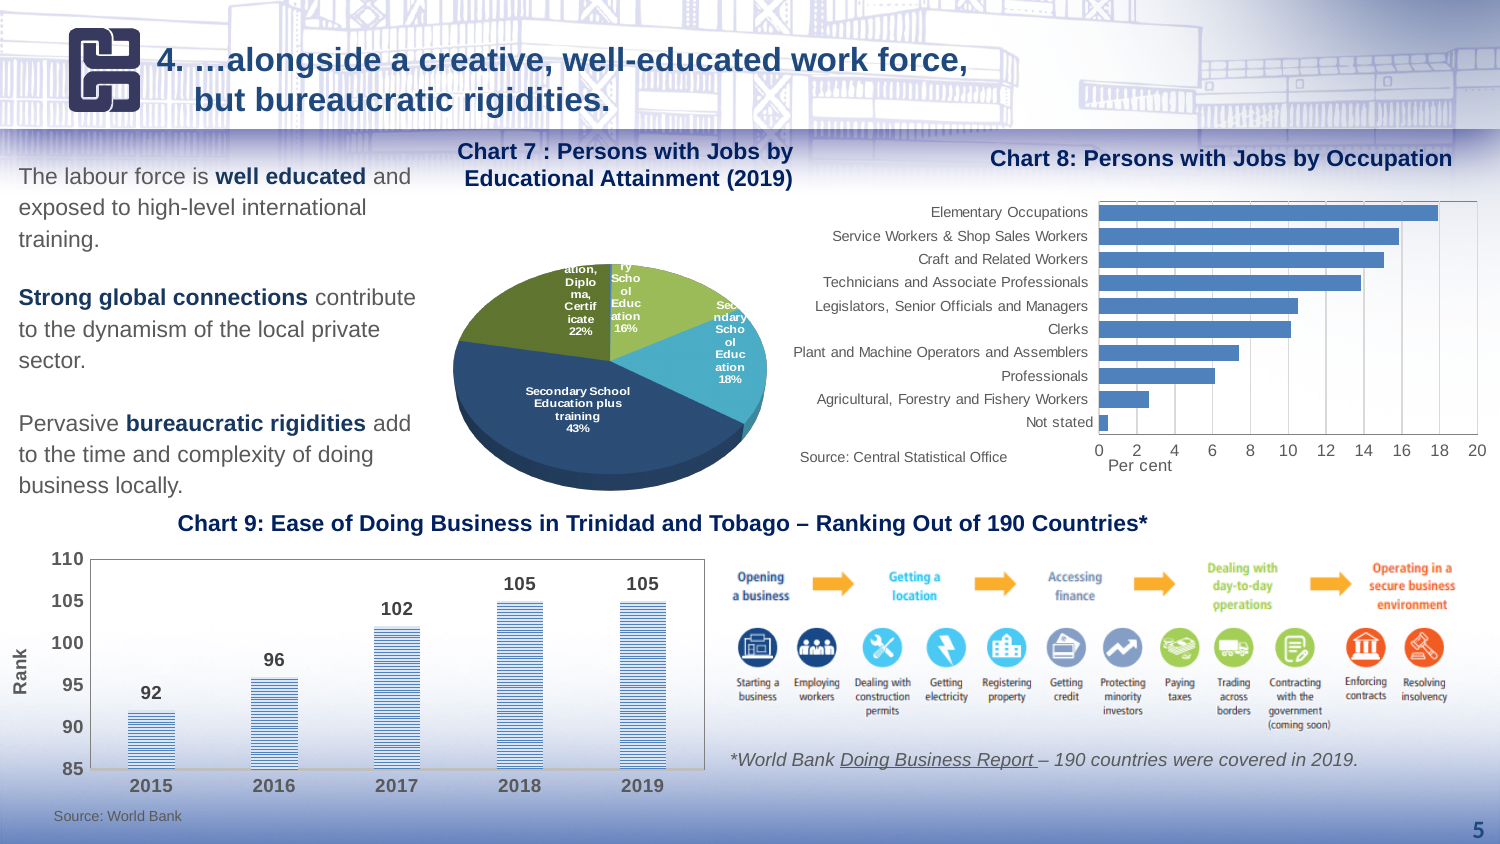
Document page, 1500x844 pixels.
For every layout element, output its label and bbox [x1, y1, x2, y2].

chart [0, 172, 1500, 810]
picture [0, 480, 1500, 844]
picture [0, 0, 1500, 547]
